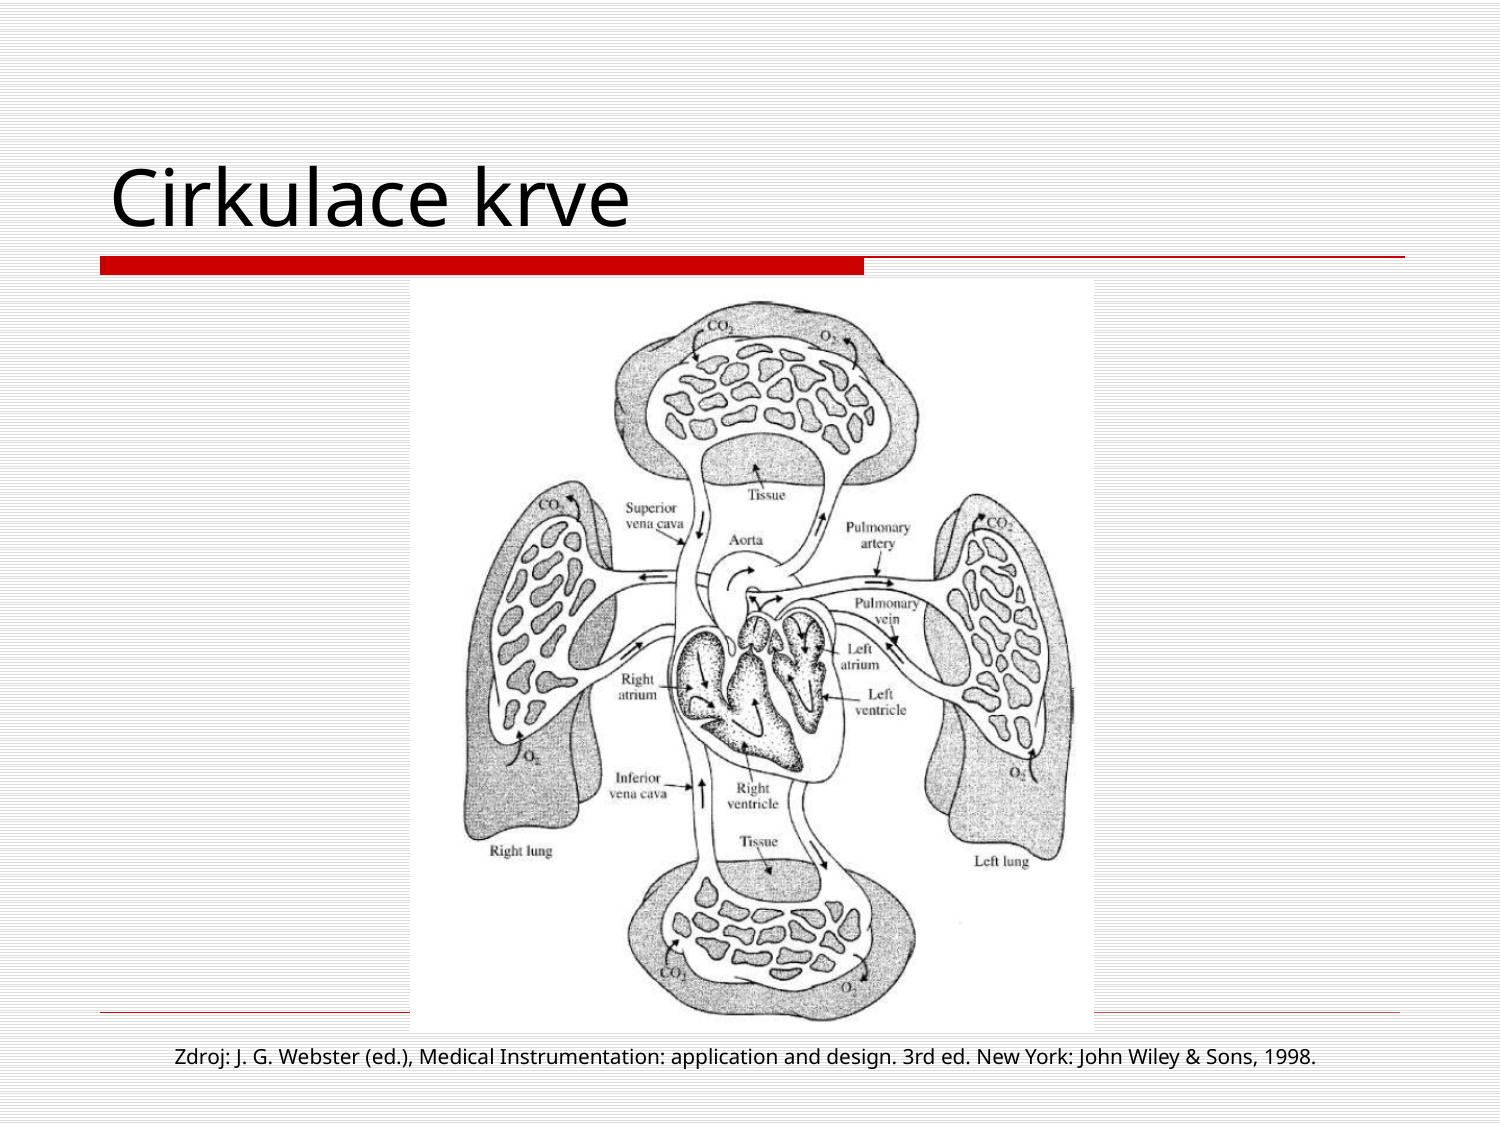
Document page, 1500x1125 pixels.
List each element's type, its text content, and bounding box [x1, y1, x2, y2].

picture [410, 278, 1095, 1033]
title Cirkulace krve [94, 50, 1407, 250]
text_box Zdroj: J. G. Webster (ed.), Medical Instrumentation: application and design. 3rd ed. New York: John Wiley & Sons, 1998. [159, 1036, 1332, 1076]
